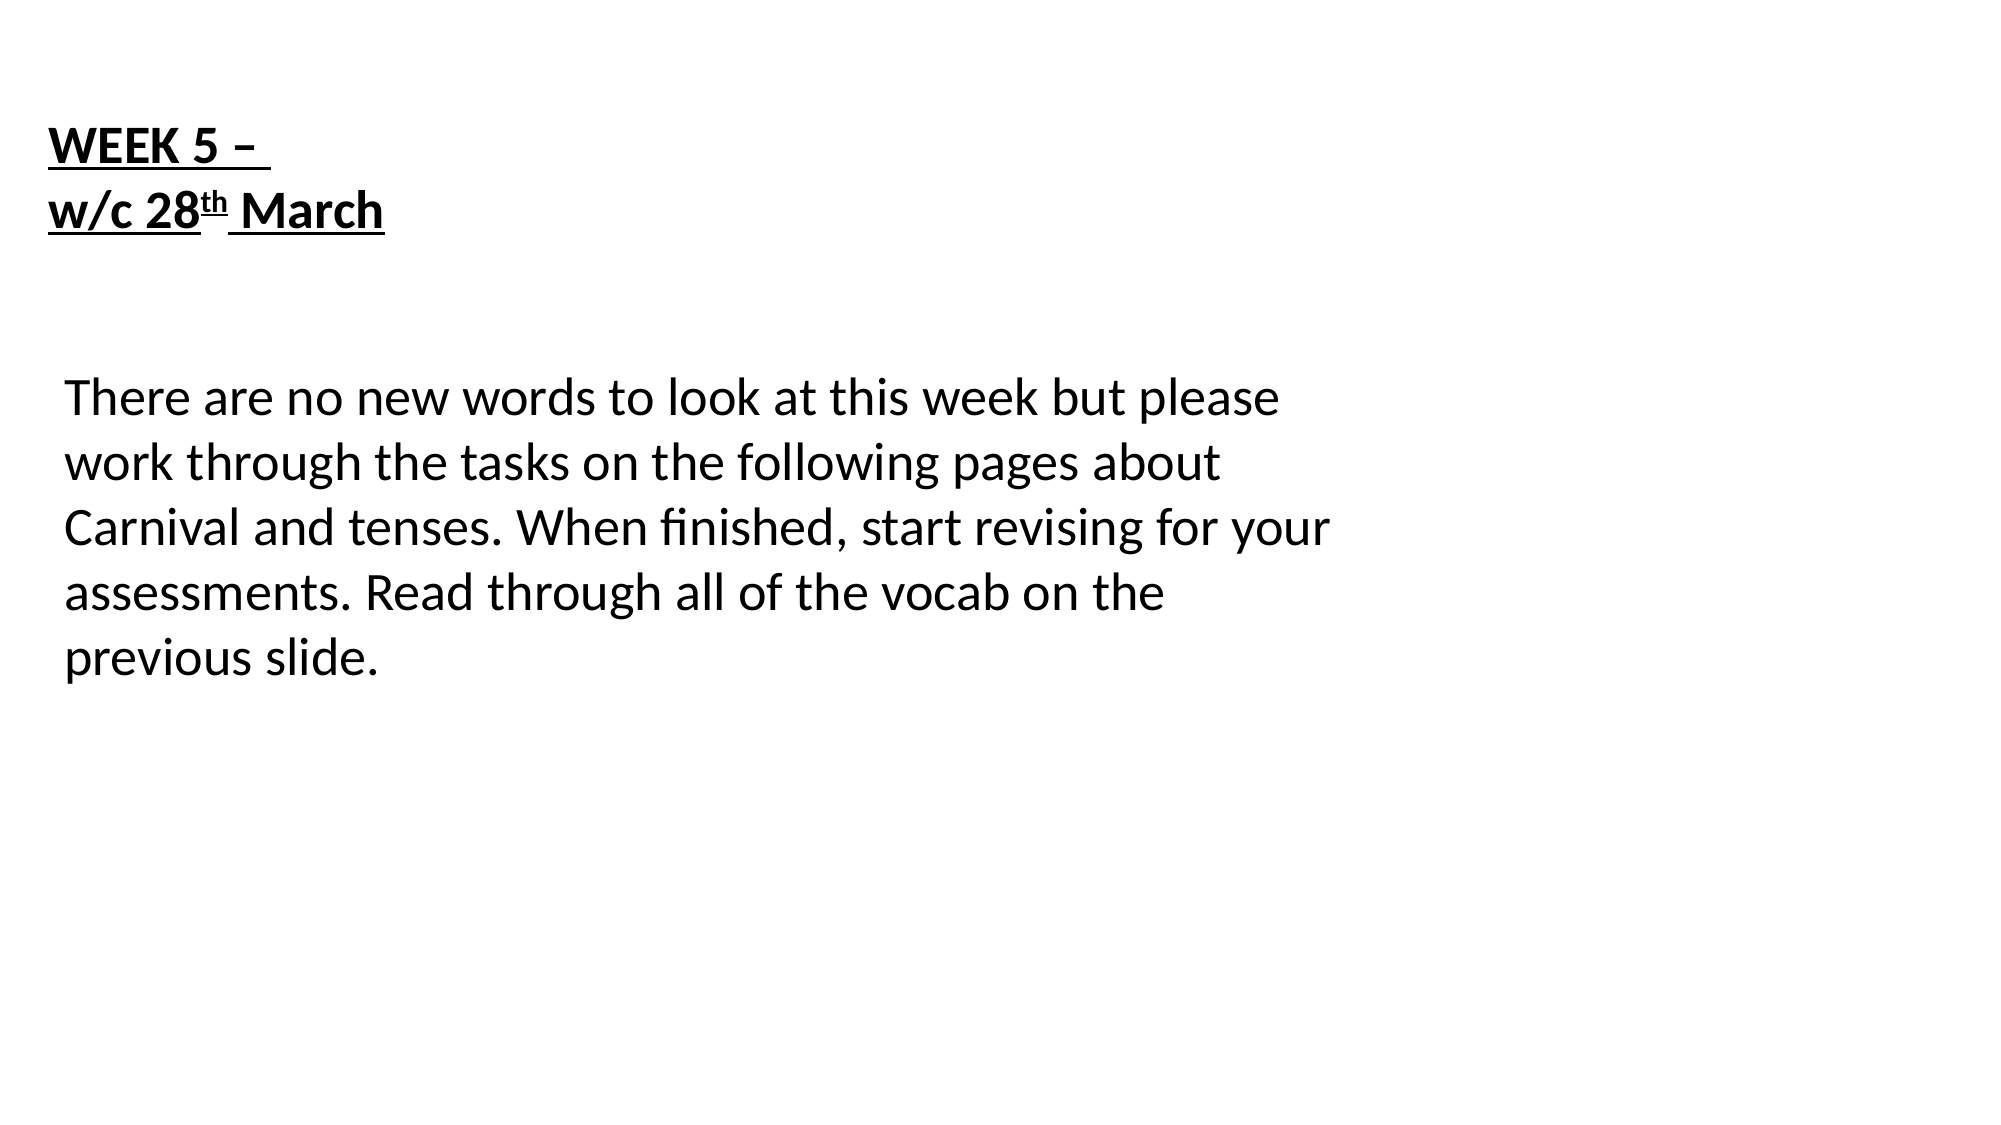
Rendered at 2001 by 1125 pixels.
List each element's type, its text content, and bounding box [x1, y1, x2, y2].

text_box There are no new words to look at this week but please work through the tasks on the following pages about Carnival and tenses. When finished, start revising for your assessments. Read through all of the vocab on the previous slide. [49, 354, 1372, 694]
text_box WEEK 5 – w/c 28th March [33, 101, 664, 247]
